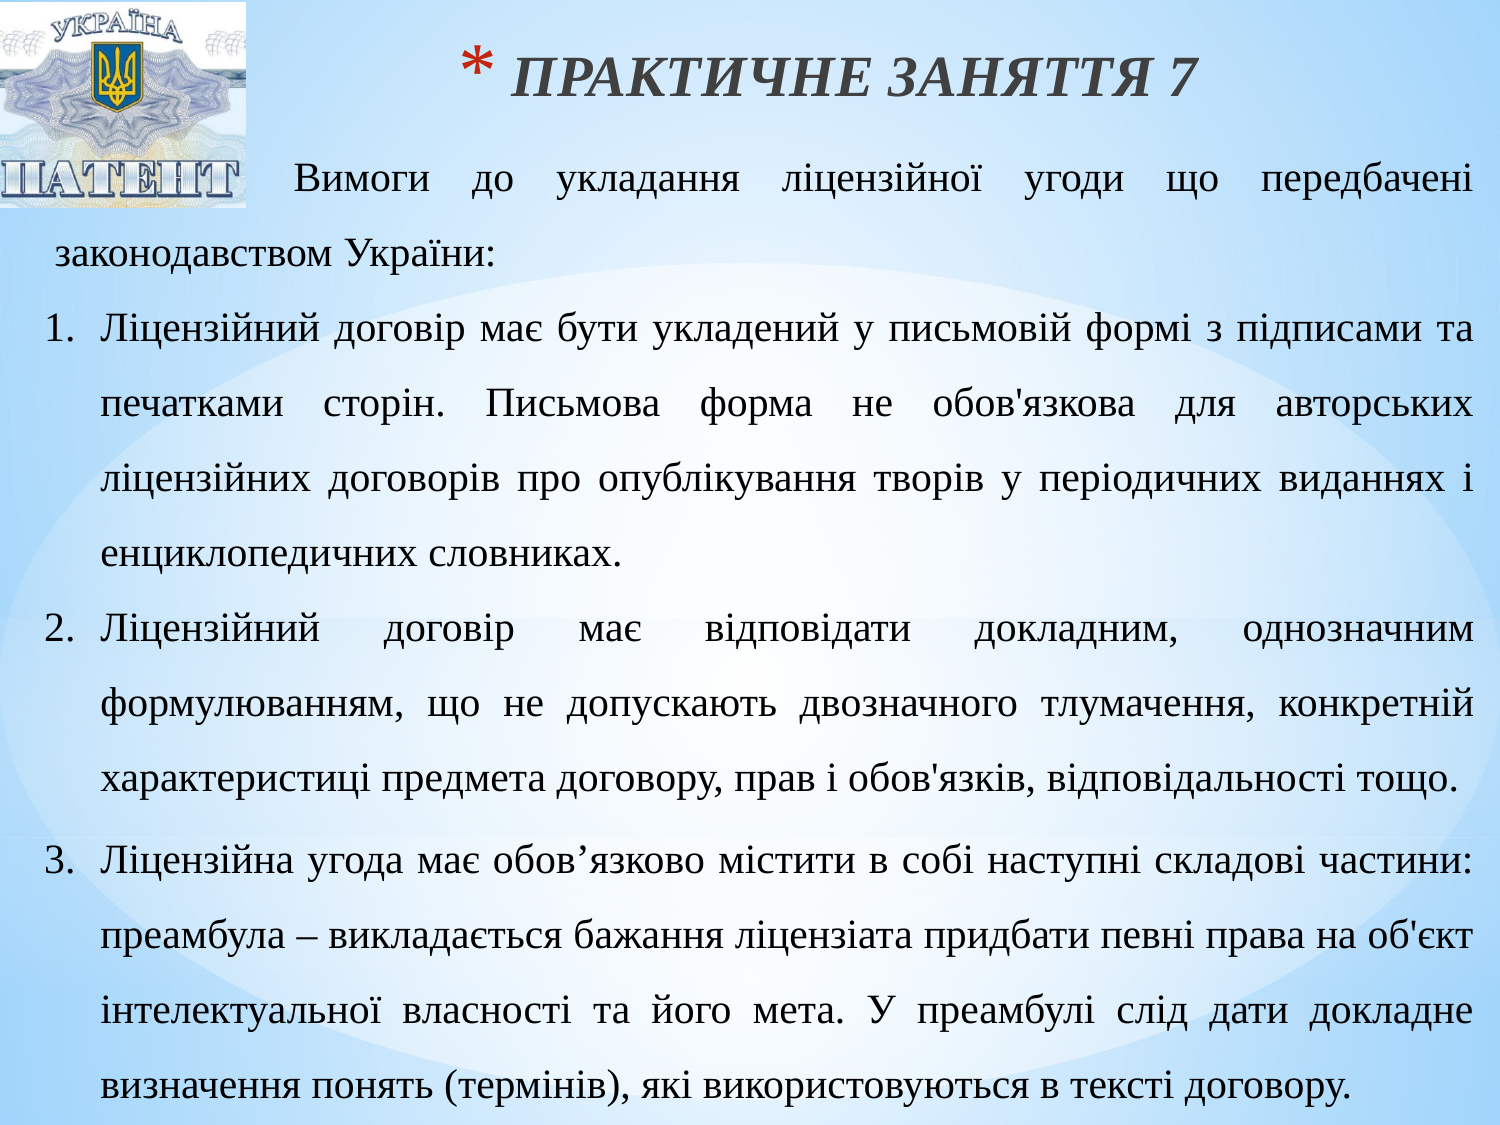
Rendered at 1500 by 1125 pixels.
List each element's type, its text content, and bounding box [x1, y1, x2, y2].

text_box Вимоги до укладання ліцензійної угоди що передбачені законодавством України: Ліцензійний договір має бути укладений у письмовій формі з підписами та печатками сторін. Письмова форма не обов'язкова для авторських ліцензійних договорів про опублікування творів у періодичних виданнях і енциклопедичних словниках. Ліцензійний договір має відповідати докладним, однозначним формулюванням, що не допускають двозначного тлумачення, конкретній характеристиці предмета договору, прав і обов'язків, відповідальності тощо. Ліцензійна угода має обов’язково містити в собі наступні складові частини: преамбула – викладається бажання ліцензіата придбати певні права на об'єкт інтелектуальної власності та його мета. У преамбулі слід дати докладне визначення понять (термінів), які використовуються в тексті договору. [29, 117, 1500, 1115]
text_box ПРАКТИЧНЕ ЗАНЯТТЯ 7 [252, 30, 1427, 114]
picture [0, 2, 246, 209]
